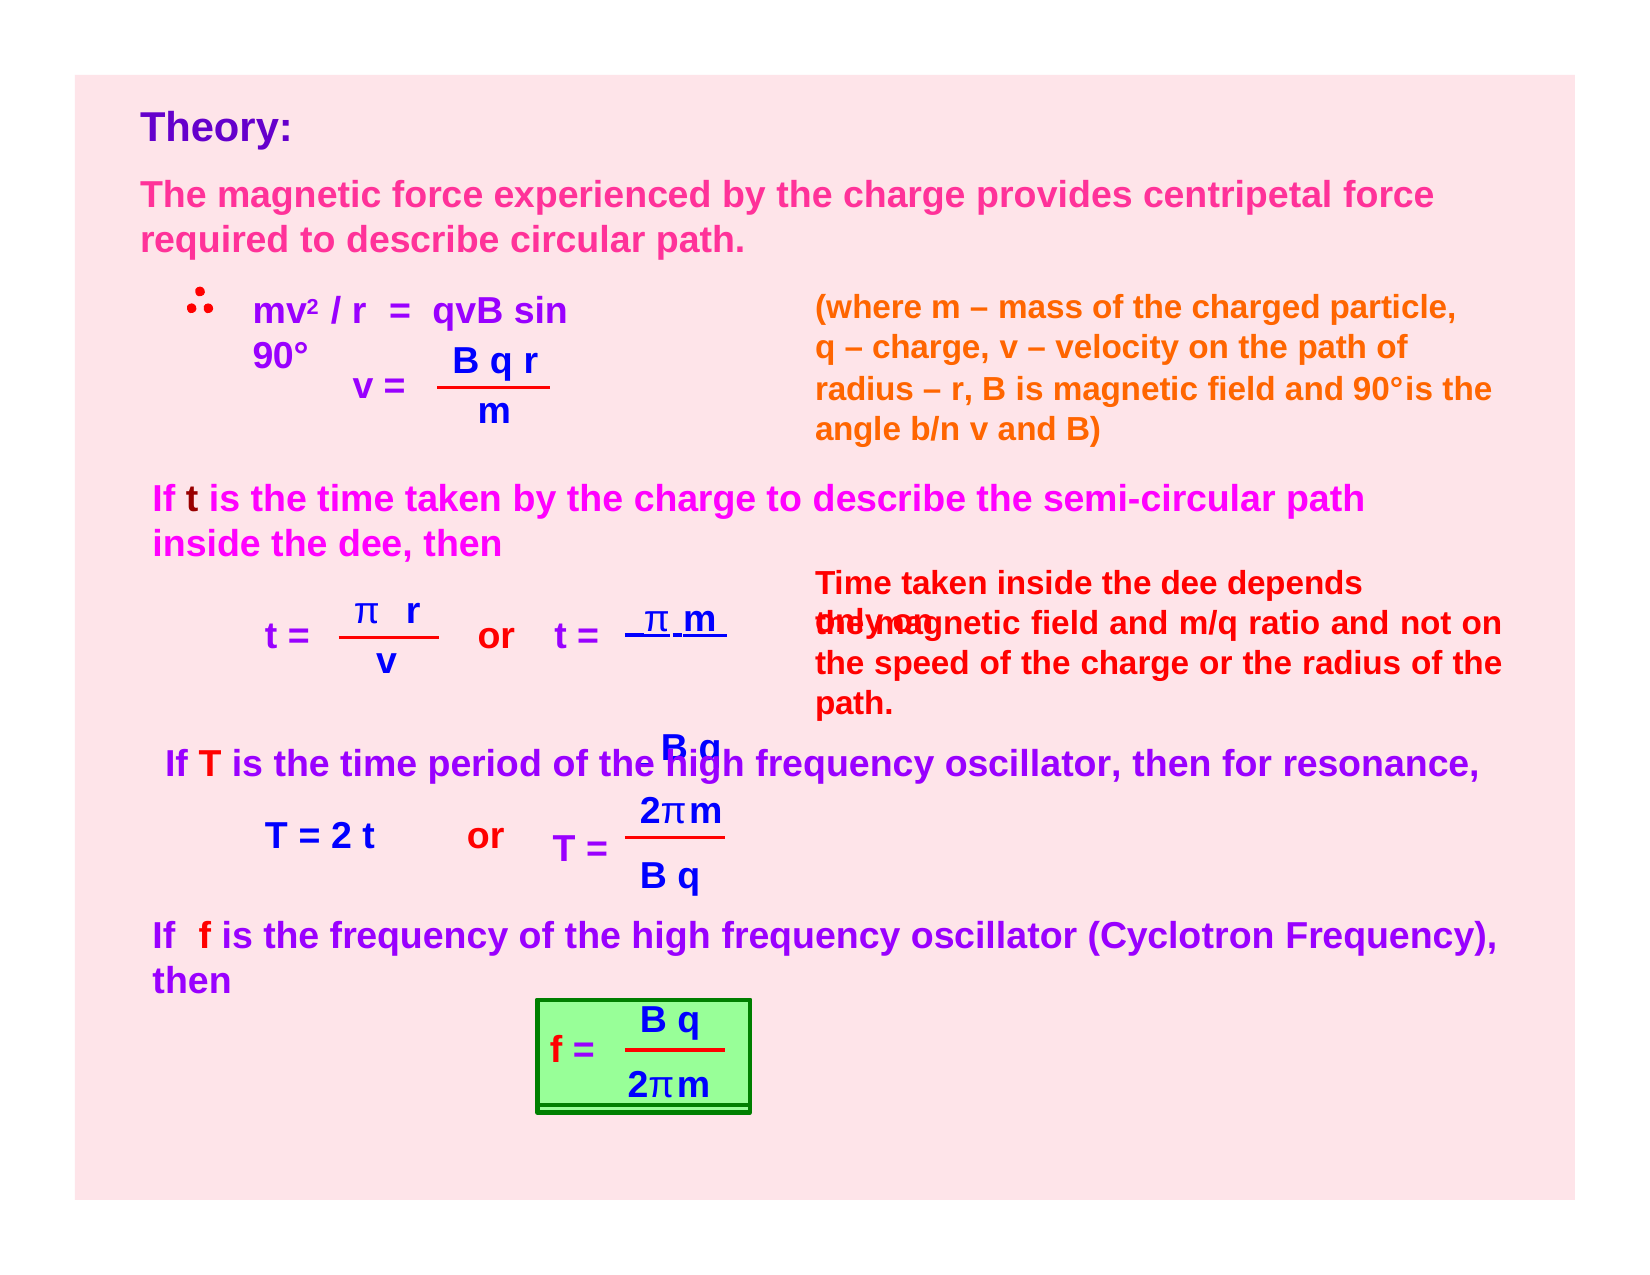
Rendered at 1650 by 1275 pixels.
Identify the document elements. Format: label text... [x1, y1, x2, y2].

text_box Theory: The magnetic force experienced by the charge provides centripetal force required to describe circular path. [137, 99, 1438, 260]
text_box [196, 287, 205, 296]
text_box [204, 304, 213, 313]
text_box π r [351, 586, 421, 632]
text_box If t is the time taken by the charge to describe the semi-circular path inside the dee, then Time taken inside the dee depends only on [150, 473, 1497, 640]
text_box the magnetic field and m/q ratio and not on the speed of the charge or the radius of the path. [812, 601, 1503, 721]
text_box 2πm [637, 786, 725, 832]
text_box B q f = 2πm [537, 999, 750, 1105]
text_box If T is the time period of the high frequency oscillator, then for resonance, [162, 738, 1482, 784]
text_box v = [350, 361, 408, 407]
text_box mv2 / r = qvB sin 90° [250, 286, 635, 377]
text_box m [475, 386, 513, 432]
text_box π m B q [622, 574, 737, 738]
text_box If f is the frequency of the high frequency oscillator (Cyclotron Frequency), then [150, 911, 1499, 1002]
text_box [187, 304, 196, 313]
text_box [537, 1105, 750, 1113]
text_box v [374, 636, 400, 682]
text_box B q r [450, 336, 541, 382]
text_box or t = [475, 611, 600, 657]
text_box t = [262, 611, 313, 657]
text_box T = 2 t or [262, 811, 505, 857]
text_box B q [637, 851, 703, 897]
text_box T = [550, 823, 611, 869]
text_box (where m – mass of the charged particle, q – charge, v – velocity on the path of radius – r, B is magnetic field and 90°is the angle b/n v and B) [812, 285, 1499, 448]
